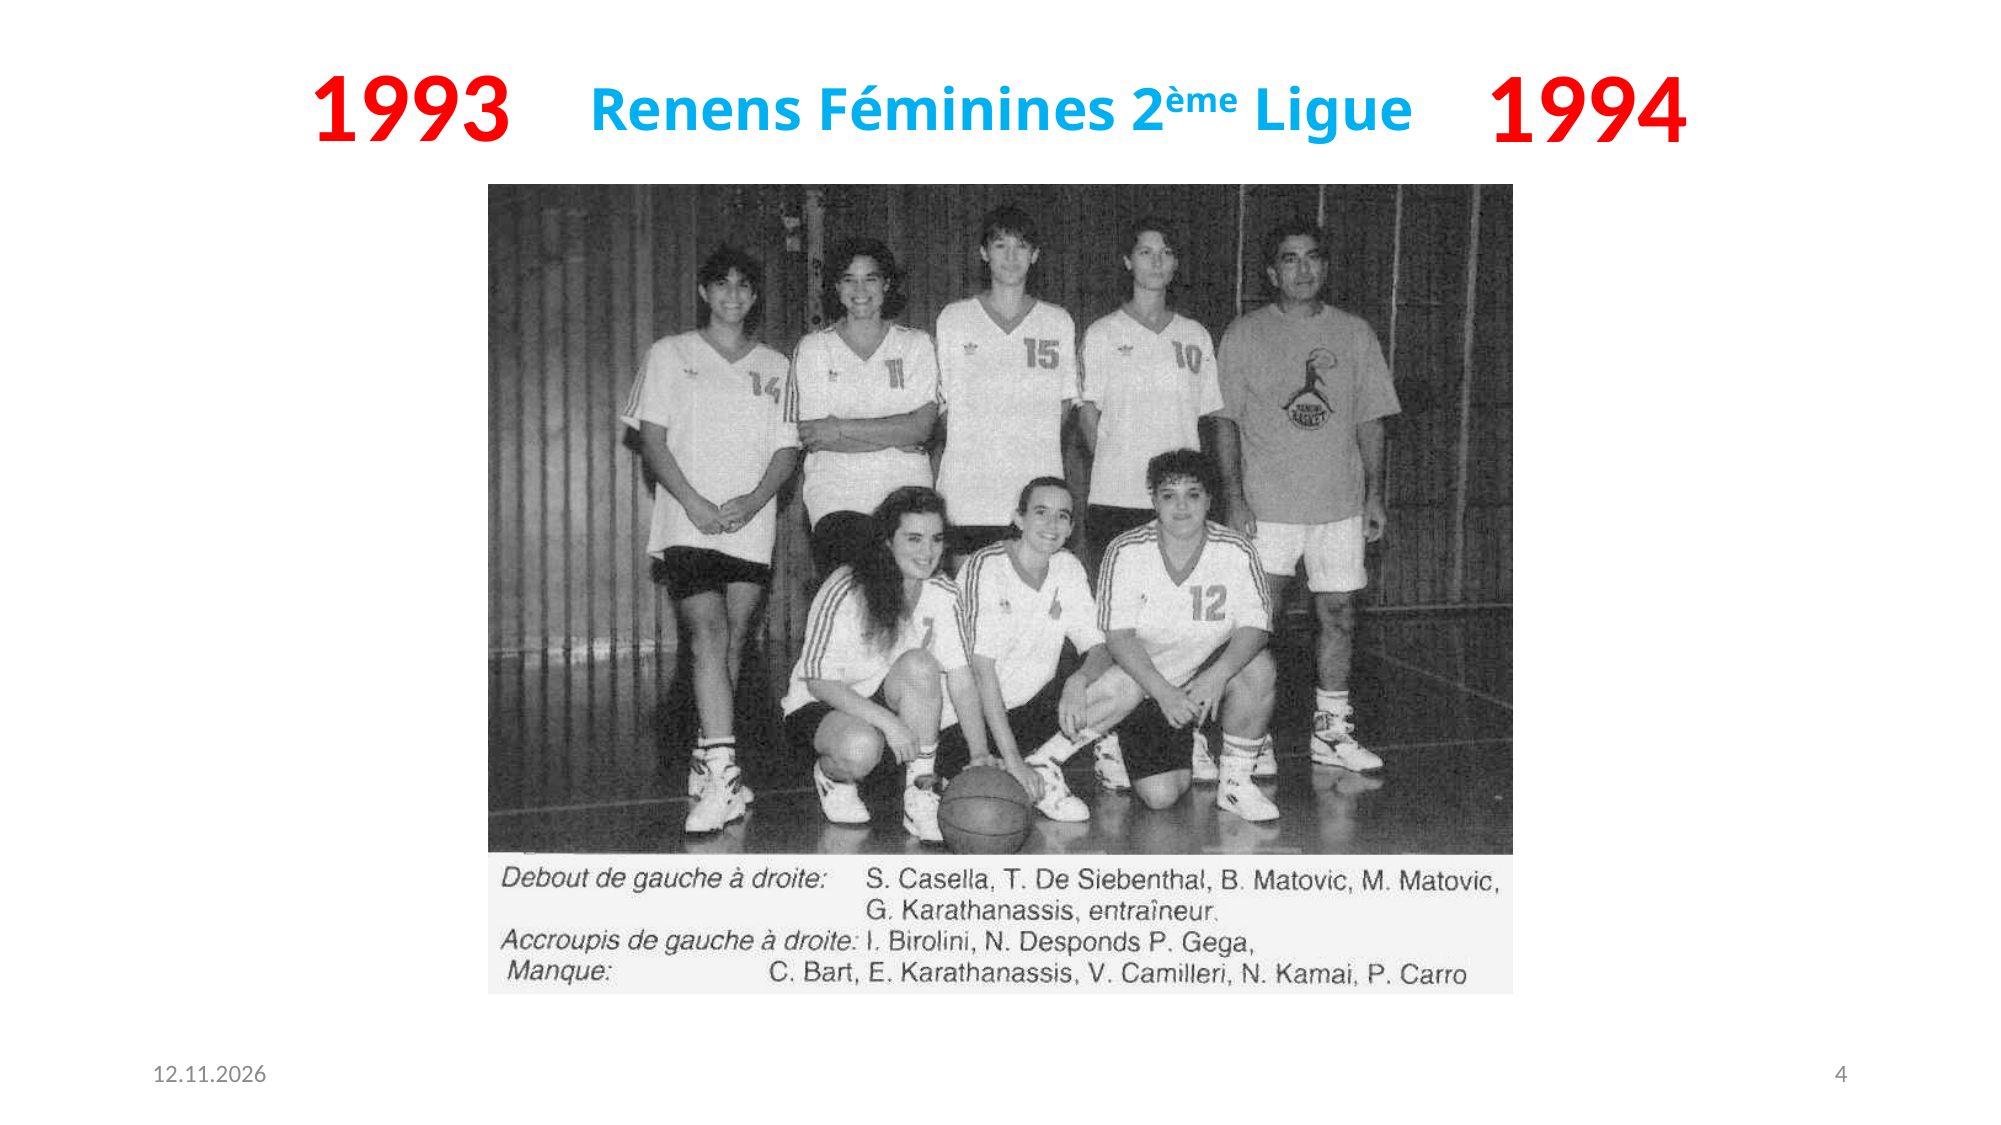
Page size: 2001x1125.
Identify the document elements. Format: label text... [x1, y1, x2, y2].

picture [487, 184, 1513, 994]
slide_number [137, 1042, 588, 1103]
text_box 1993 [293, 34, 542, 169]
slide_number 4 [1412, 1042, 1863, 1103]
text_box Renens Féminines 2ème Ligue [326, 13, 1677, 201]
text_box 1994 [1470, 34, 1719, 170]
